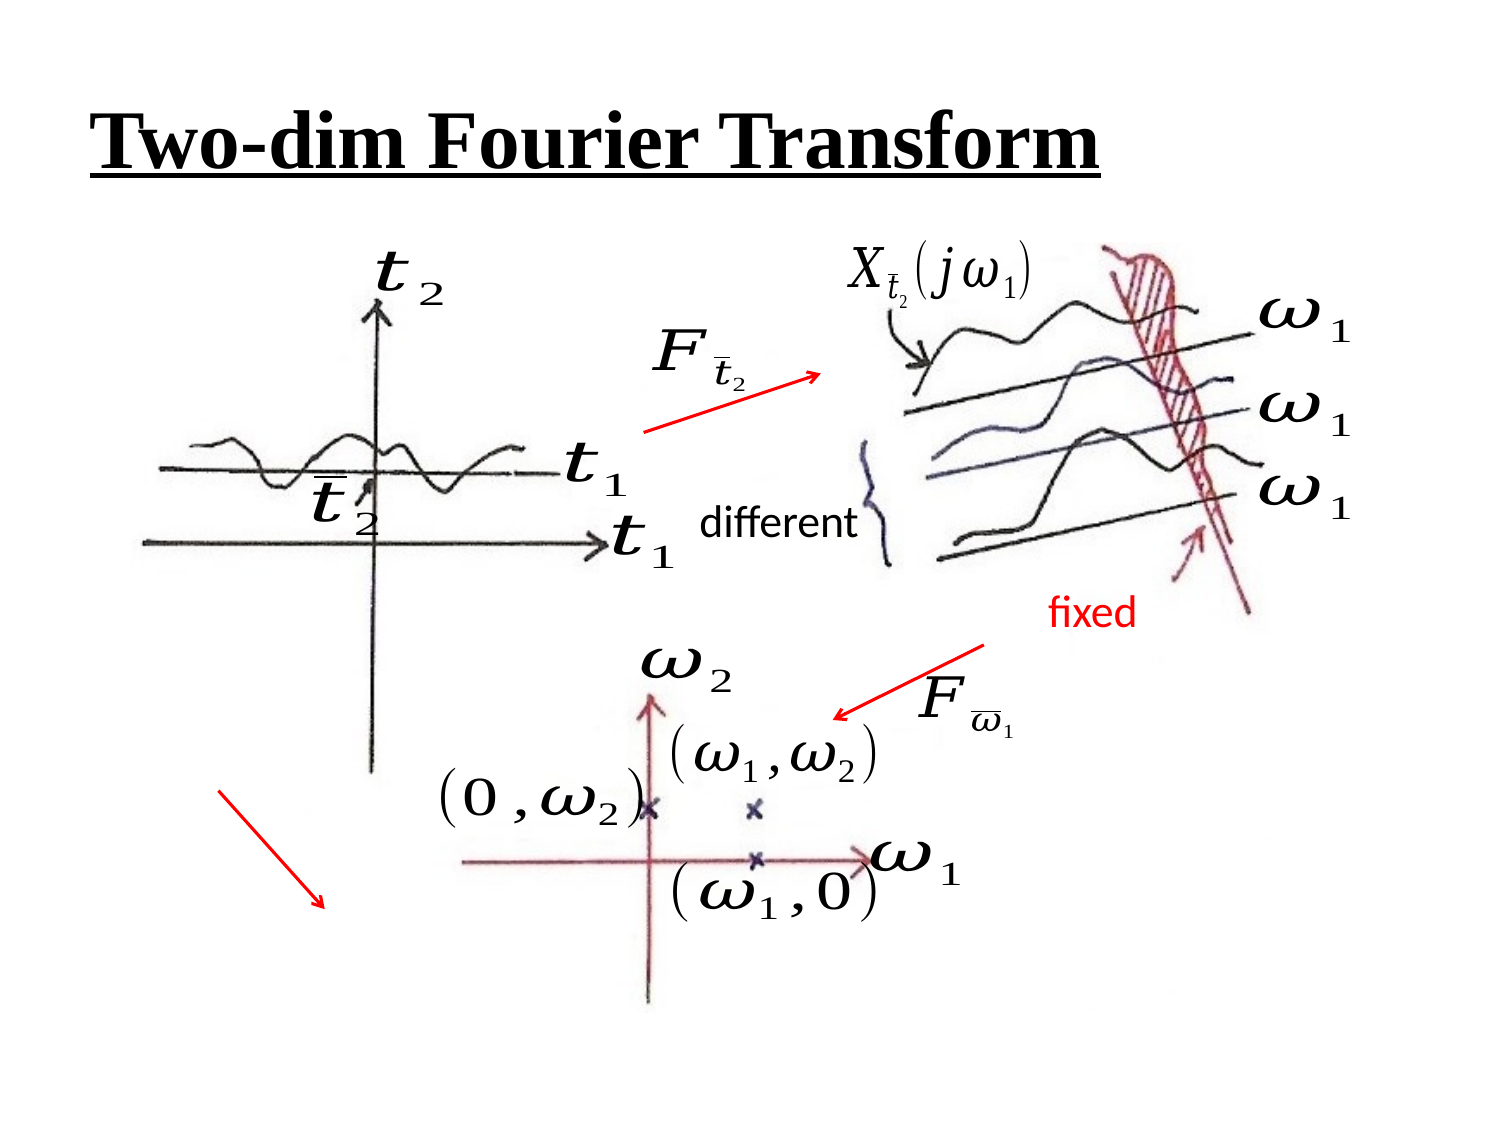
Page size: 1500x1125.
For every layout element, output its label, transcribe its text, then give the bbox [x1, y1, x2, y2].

picture [131, 242, 1271, 1013]
text_box Two-dim Fourier Transform [0, 27, 1500, 193]
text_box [643, 373, 822, 433]
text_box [218, 790, 325, 910]
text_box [832, 644, 985, 721]
